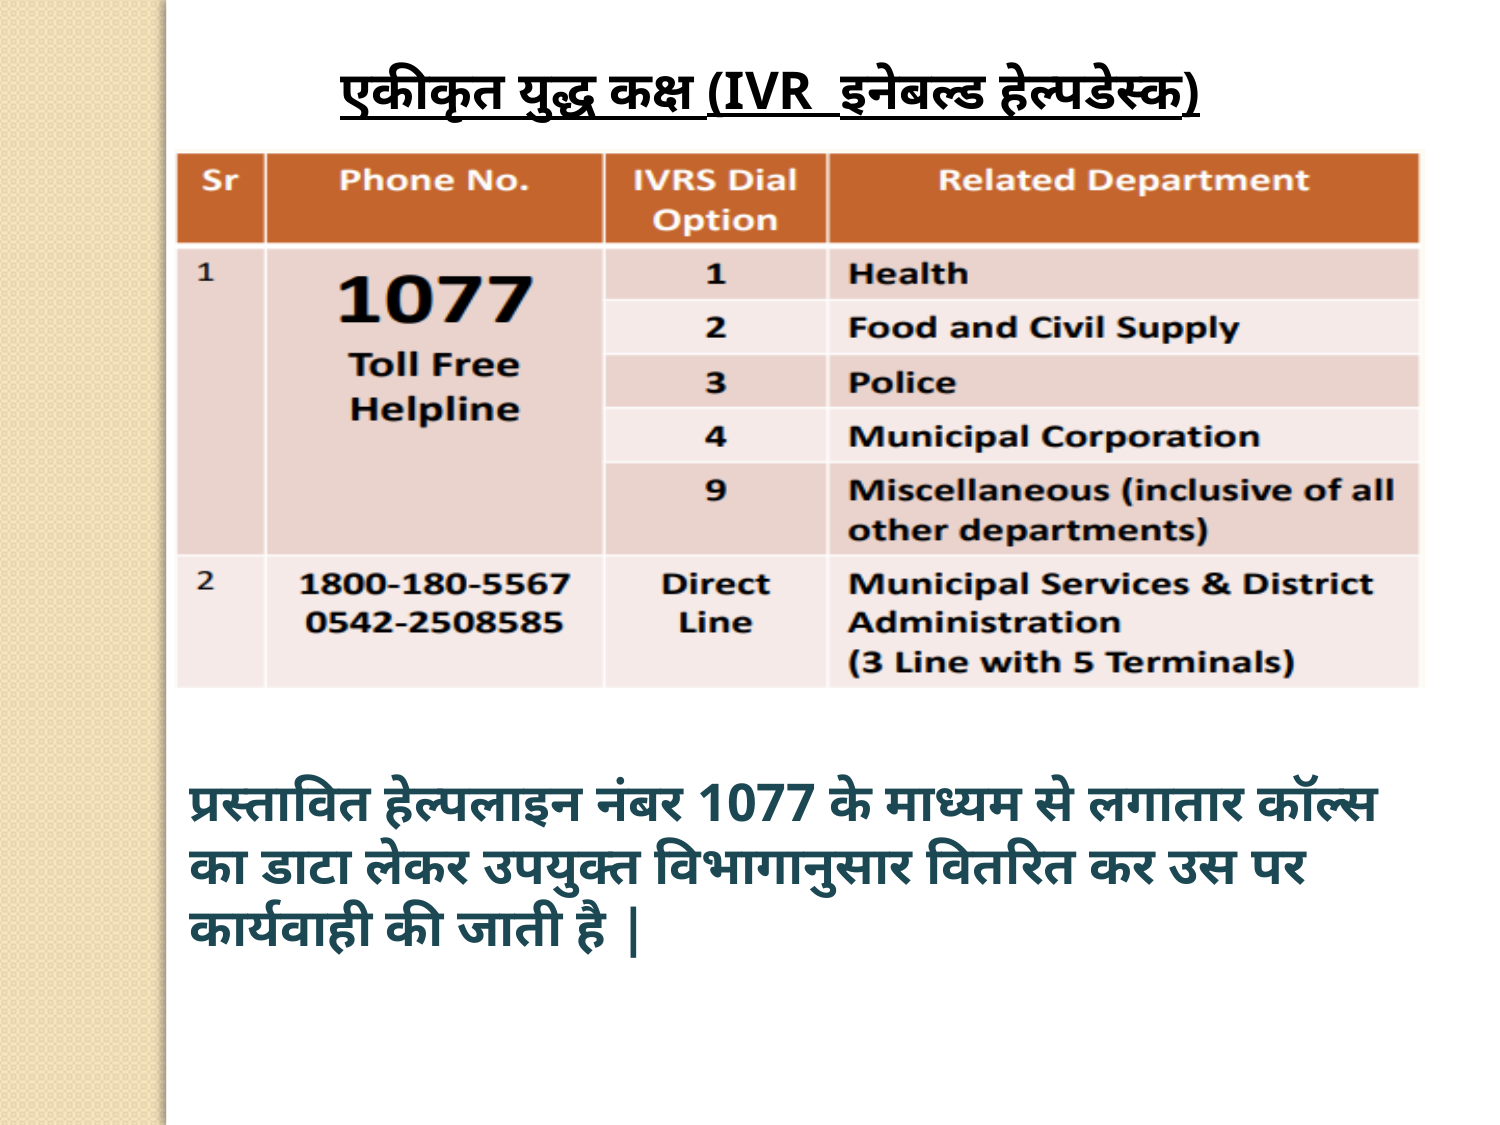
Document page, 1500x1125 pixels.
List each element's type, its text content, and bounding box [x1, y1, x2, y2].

picture [174, 149, 1426, 688]
text_box एकीकृत युद्ध कक्ष (IVR इनेबल्ड हेल्पडेस्क) [150, 49, 1325, 128]
text_box प्रस्तावित हेल्पलाइन नंबर 1077 के माध्यम से लगातार कॉल्स का डाटा लेकर उपयुक्त विभागानुसार वितरित कर उस पर कार्यवाही की जाती है | [174, 762, 1438, 965]
